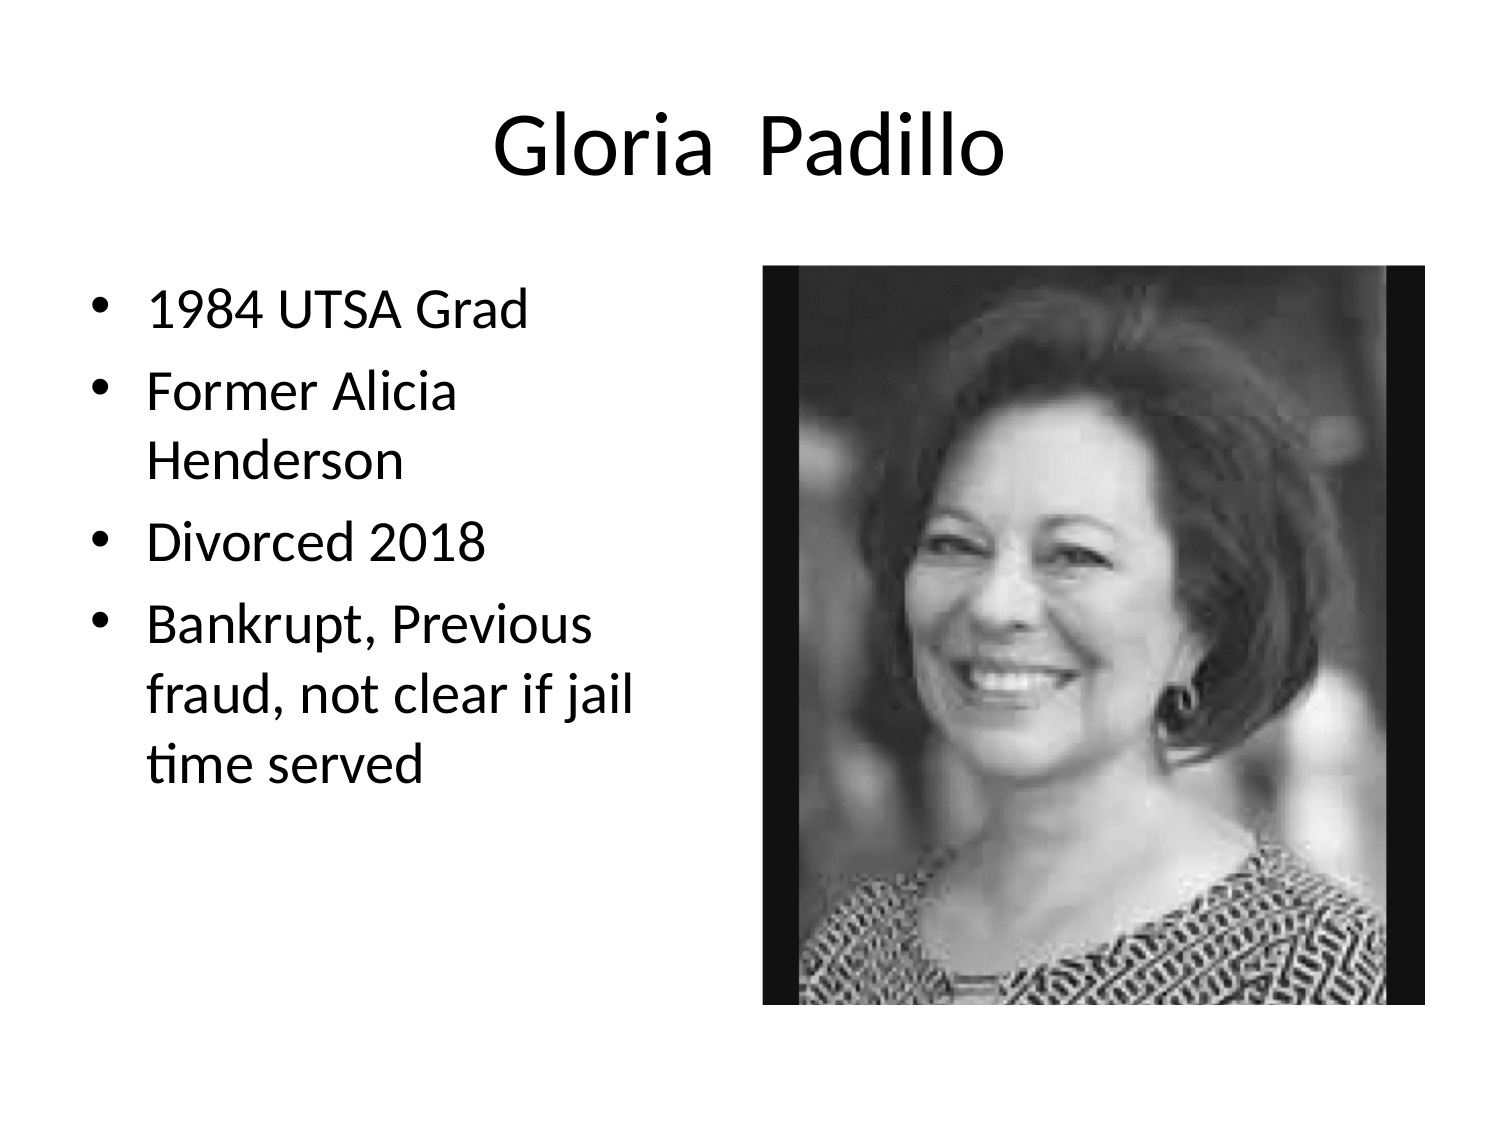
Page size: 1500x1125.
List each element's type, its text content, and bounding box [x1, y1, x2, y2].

list 1984 UTSA Grad Former Alicia Henderson Divorced 2018 Bankrupt, Previous fraud, not clear if jail time served [75, 262, 738, 1005]
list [762, 262, 1426, 1006]
title Gloria Padillo [75, 45, 1425, 233]
